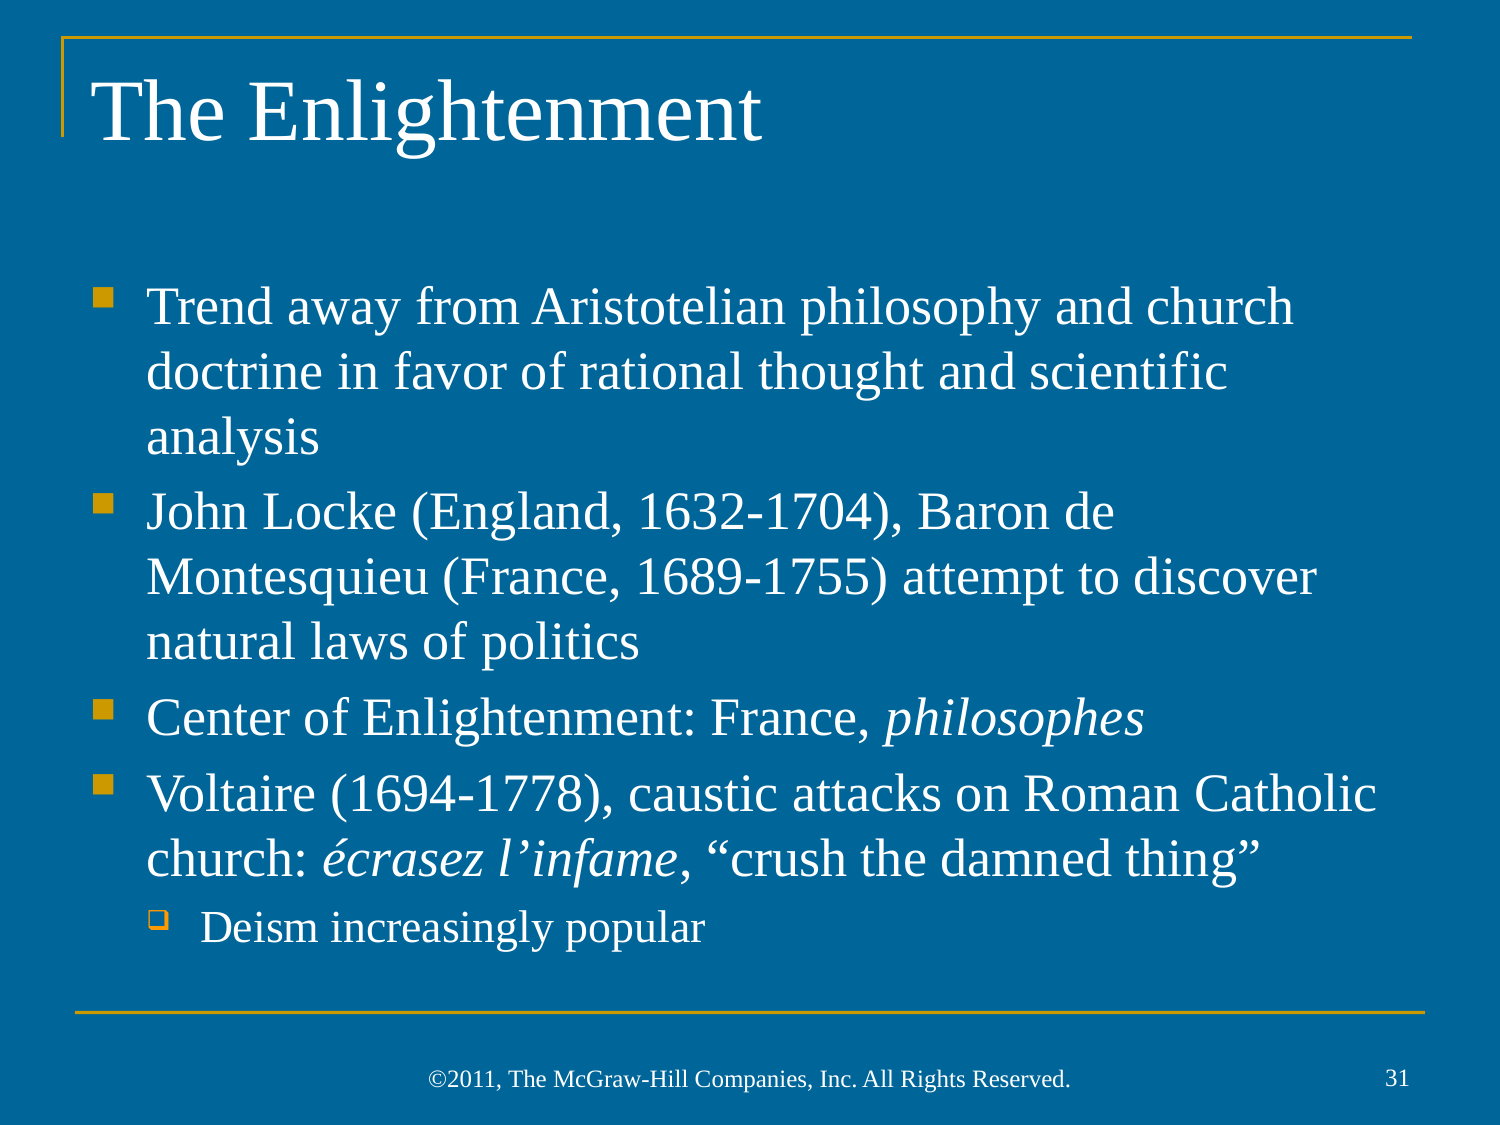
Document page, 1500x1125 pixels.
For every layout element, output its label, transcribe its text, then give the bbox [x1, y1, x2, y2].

list Trend away from Aristotelian philosophy and church doctrine in favor of rational thought and scientific analysis John Locke (England, 1632-1704), Baron de Montesquieu (France, 1689-1755) attempt to discover natural laws of politics Center of Enlightenment: France, philosophes Voltaire (1694-1778), caustic attacks on Roman Catholic church: écrasez l’infame, “crush the damned thing” Deism increasingly popular [74, 262, 1426, 1006]
title The Enlightenment [74, 45, 1426, 233]
slide_number 31 [1074, 1023, 1426, 1100]
footer ©2011, The McGraw-Hill Companies, Inc. All Rights Reserved. [324, 1024, 1176, 1101]
